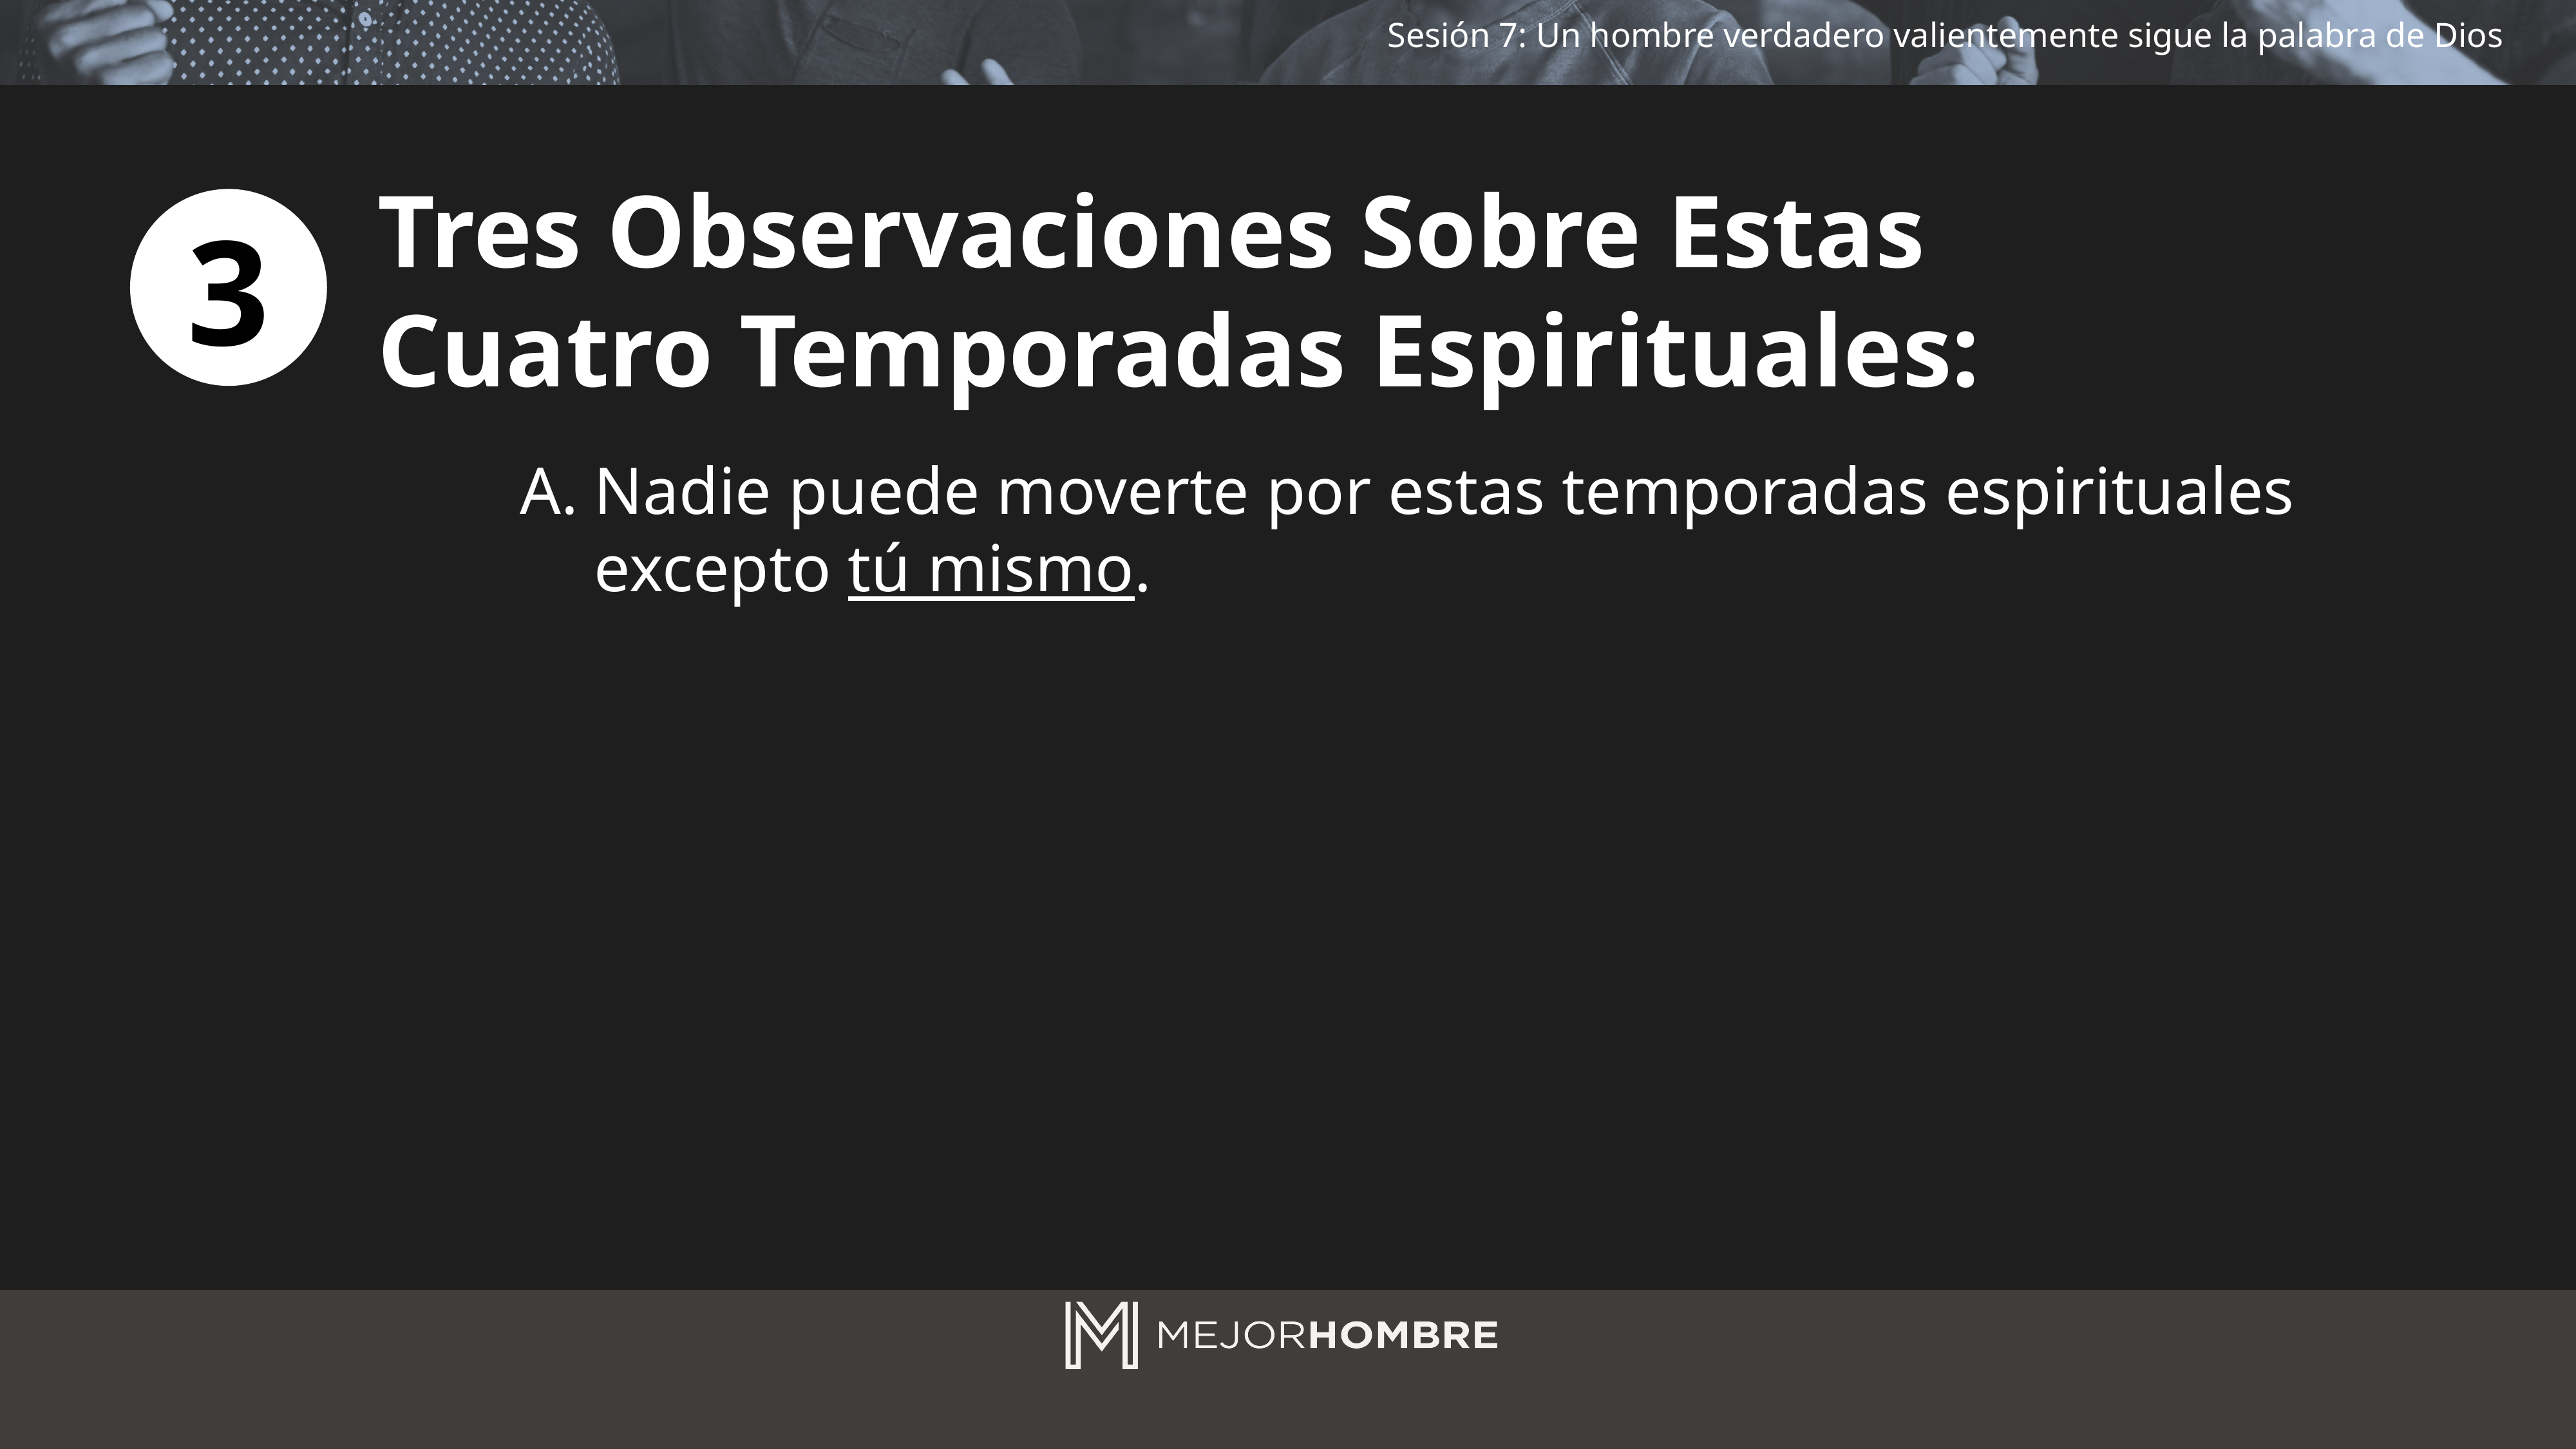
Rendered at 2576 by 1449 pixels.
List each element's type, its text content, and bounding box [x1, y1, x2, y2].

picture [0, 0, 2576, 85]
text_box Nadie puede moverte por estas temporadas espirituales excepto tú mismo. [515, 444, 2498, 610]
text_box Tres Observaciones Sobre Estas Cuatro Temporadas Espirituales: [372, 162, 2013, 412]
text_box 3 [129, 189, 327, 386]
picture [1038, 1227, 1524, 1446]
